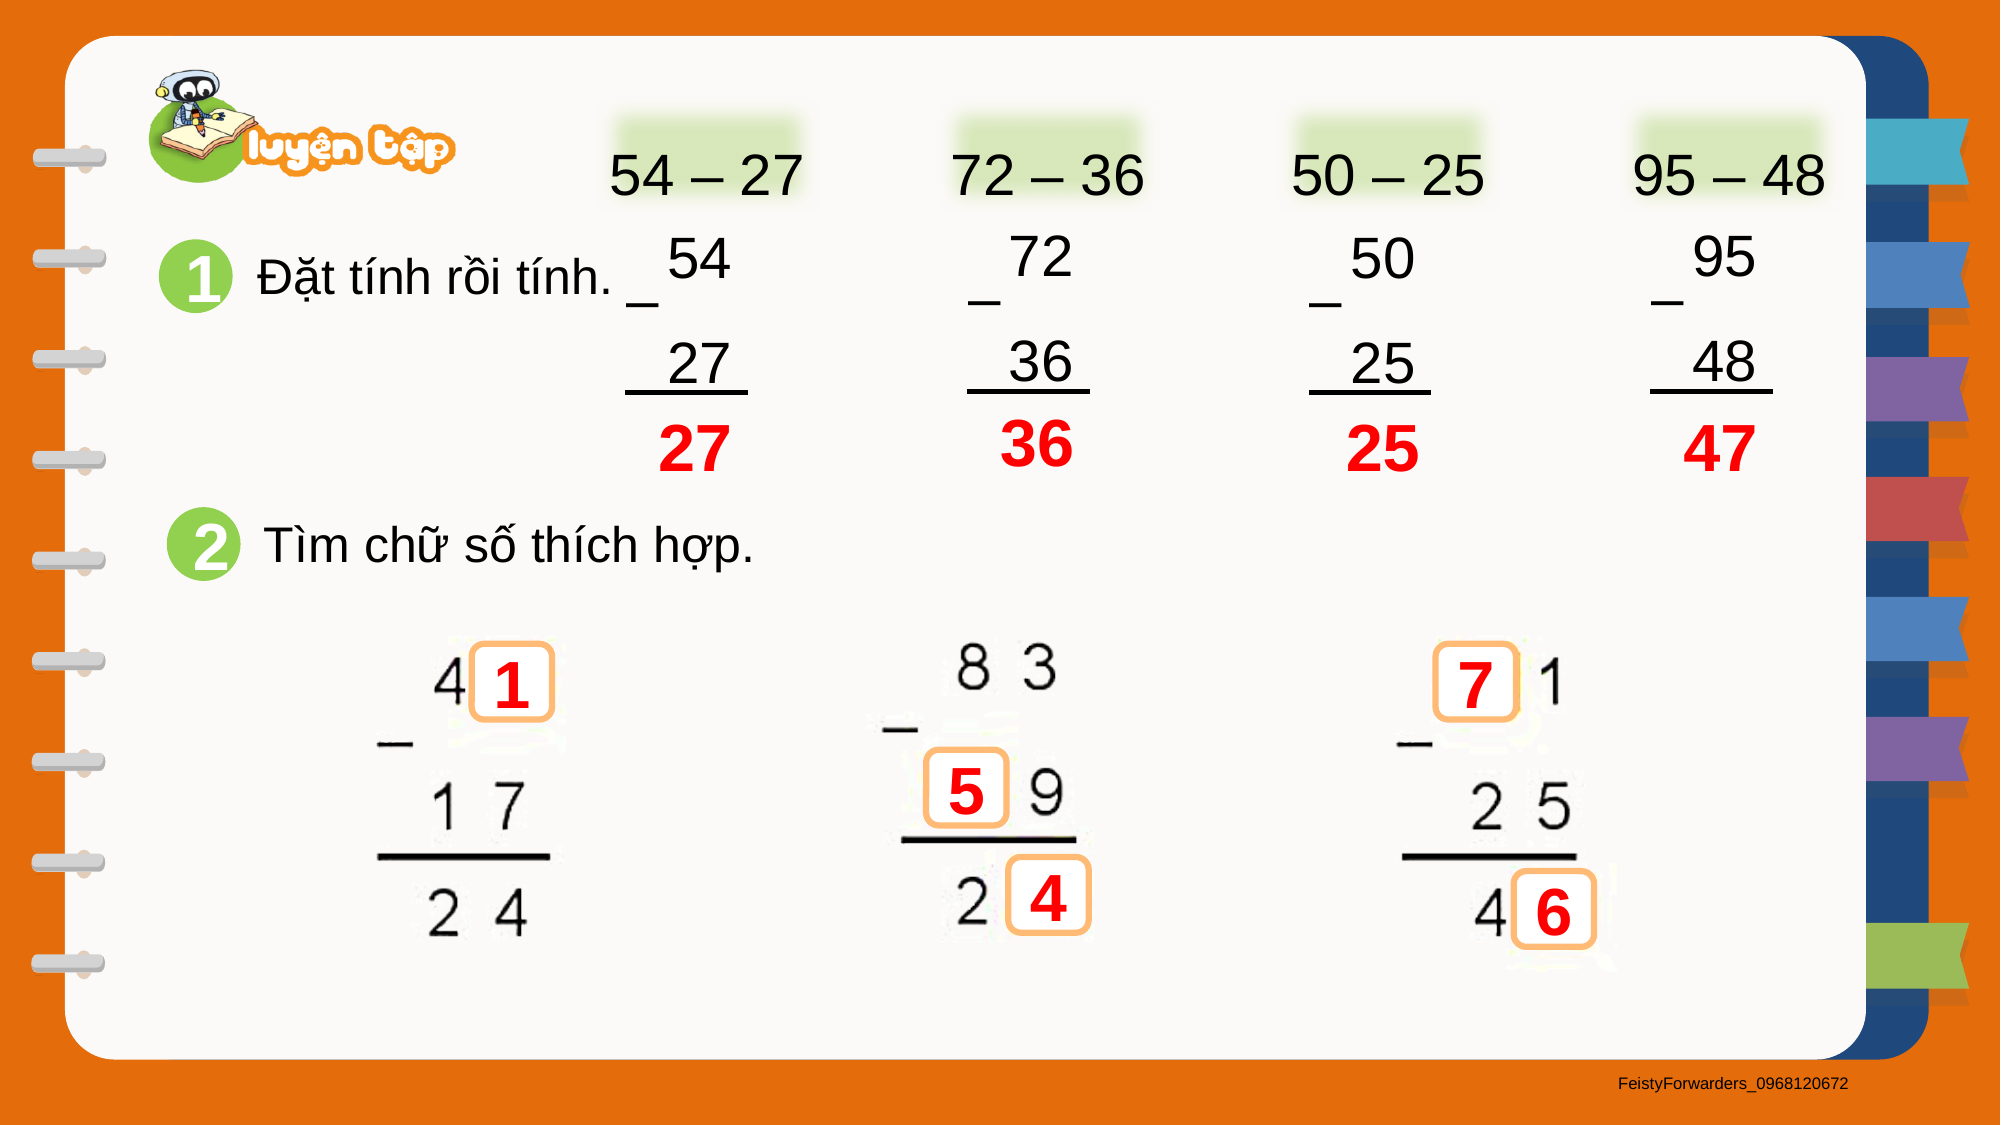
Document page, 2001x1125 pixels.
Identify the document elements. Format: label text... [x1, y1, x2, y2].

text_box 36 [985, 392, 1089, 488]
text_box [1635, 176, 1773, 392]
text_box 1 [158, 239, 233, 314]
text_box 25 [1331, 397, 1435, 493]
text_box Tìm chữ số thích hợp. [249, 505, 935, 580]
picture [346, 609, 1617, 972]
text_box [610, 177, 748, 393]
text_box 27 [643, 397, 748, 493]
text_box 2 [166, 507, 241, 581]
picture [119, 53, 487, 196]
text_box 47 [1668, 397, 1773, 493]
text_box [952, 176, 1090, 392]
text_box Đặt tính rồi tính. [242, 237, 610, 312]
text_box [594, 94, 1844, 204]
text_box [1293, 177, 1432, 393]
